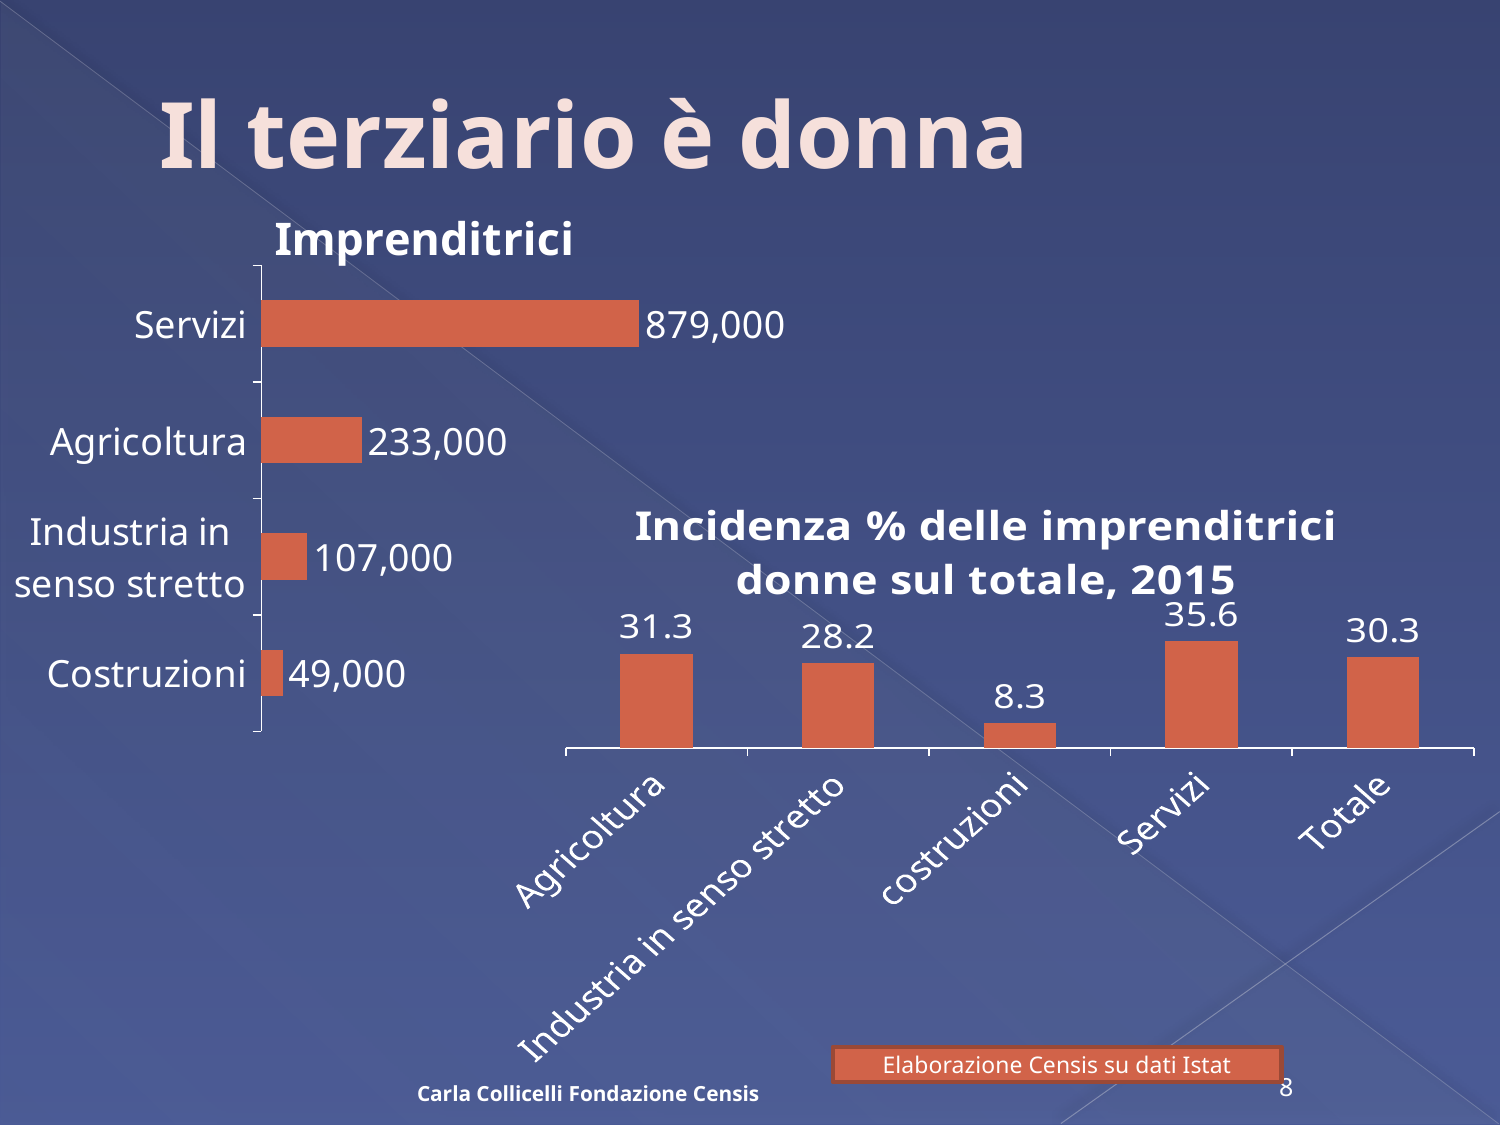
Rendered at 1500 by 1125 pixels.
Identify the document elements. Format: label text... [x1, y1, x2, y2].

title Il terziario è donna [64, 54, 1415, 209]
footer Carla Collicelli Fondazione Censis [75, 1063, 774, 1113]
chart [4, 172, 1495, 1071]
text_box Elaborazione Censis su dati Istat [831, 1071, 1284, 1084]
slide_number 8 [1245, 1071, 1328, 1113]
